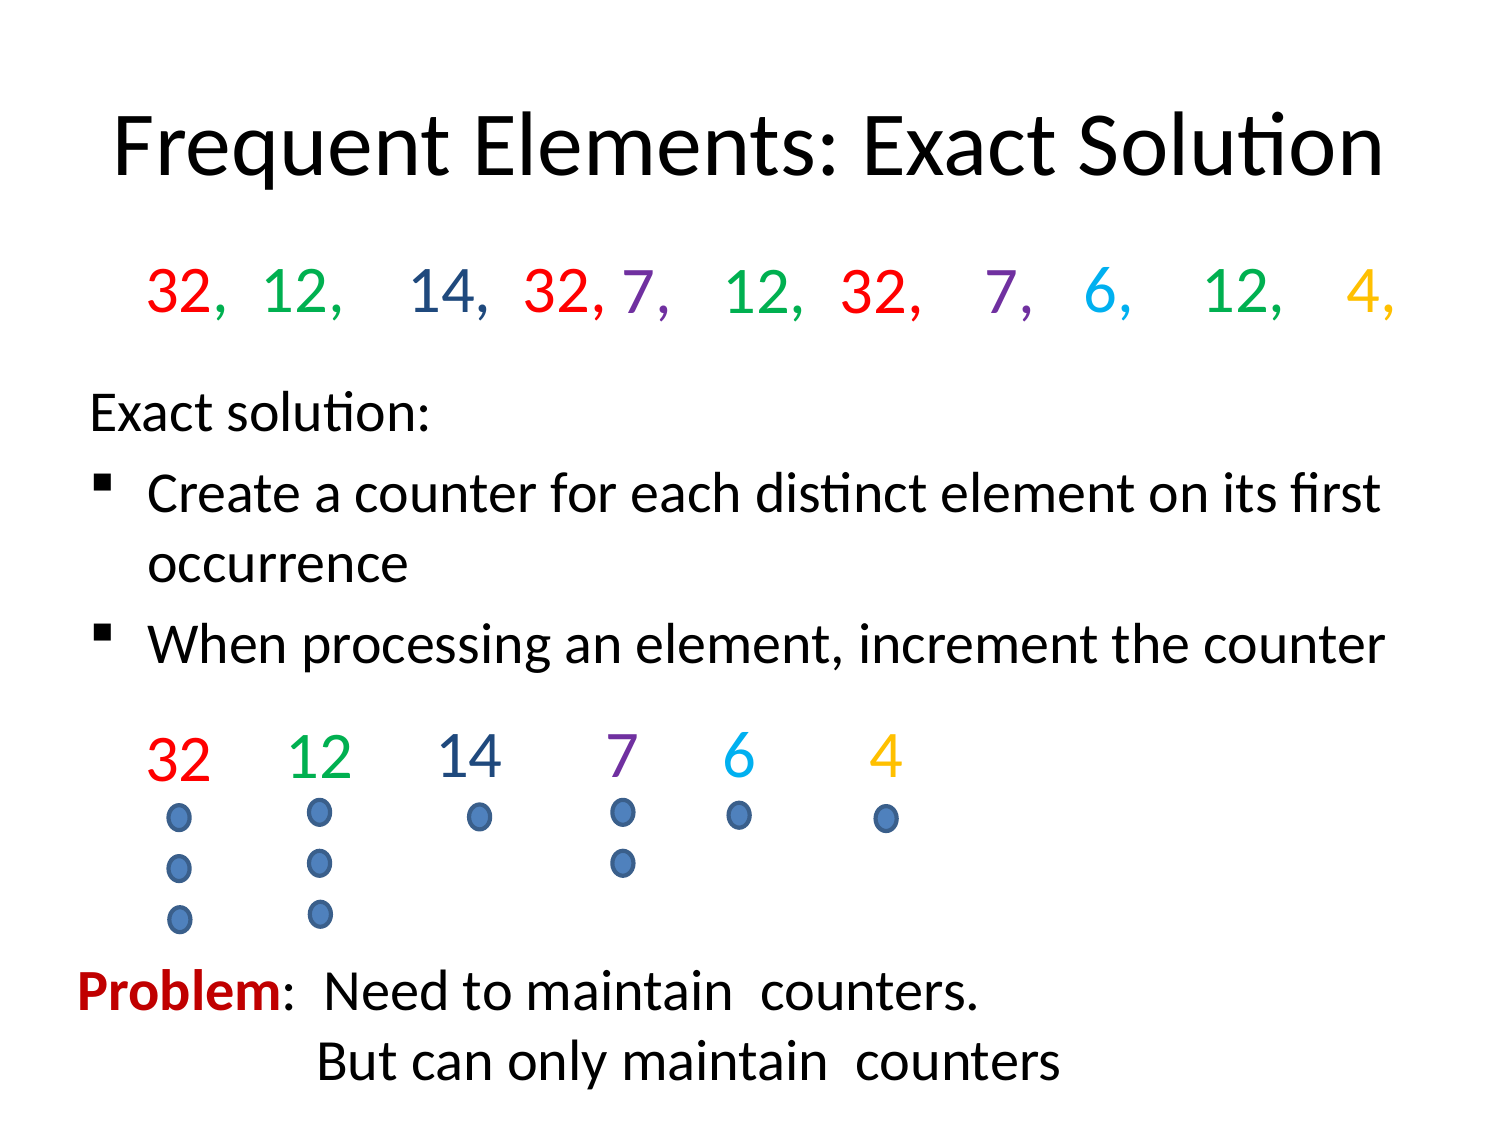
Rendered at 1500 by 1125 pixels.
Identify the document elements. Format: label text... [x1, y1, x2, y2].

text_box [466, 802, 493, 832]
text_box 4 [854, 703, 918, 799]
text_box 7 [575, 703, 654, 799]
text_box 32, [824, 238, 939, 334]
text_box [166, 803, 192, 833]
text_box 12 [271, 704, 369, 799]
text_box 7, [969, 238, 1050, 334]
text_box [610, 848, 636, 878]
text_box 6 [707, 703, 771, 799]
text_box 7, [592, 238, 688, 334]
text_box [306, 797, 333, 827]
text_box 32, [508, 238, 592, 333]
text_box [307, 899, 334, 929]
text_box 12, [1186, 238, 1301, 333]
text_box 32 [130, 707, 228, 802]
text_box 4, [1331, 238, 1412, 333]
text_box [166, 854, 192, 884]
list Exact solution: Create a counter for each distinct element on its first occurrence When processing an element, increment the counter [74, 365, 1425, 704]
text_box 6, [1069, 238, 1150, 333]
text_box [306, 848, 333, 878]
text_box [610, 797, 636, 827]
text_box 32, [130, 238, 245, 333]
text_box [873, 804, 899, 834]
text_box 12, [707, 238, 822, 334]
text_box 14 [420, 703, 518, 799]
text_box [726, 800, 752, 830]
text_box 12, [245, 238, 360, 333]
title Frequent Elements: Exact Solution [75, 45, 1425, 233]
text_box 14, [392, 238, 507, 333]
text_box [167, 905, 193, 935]
